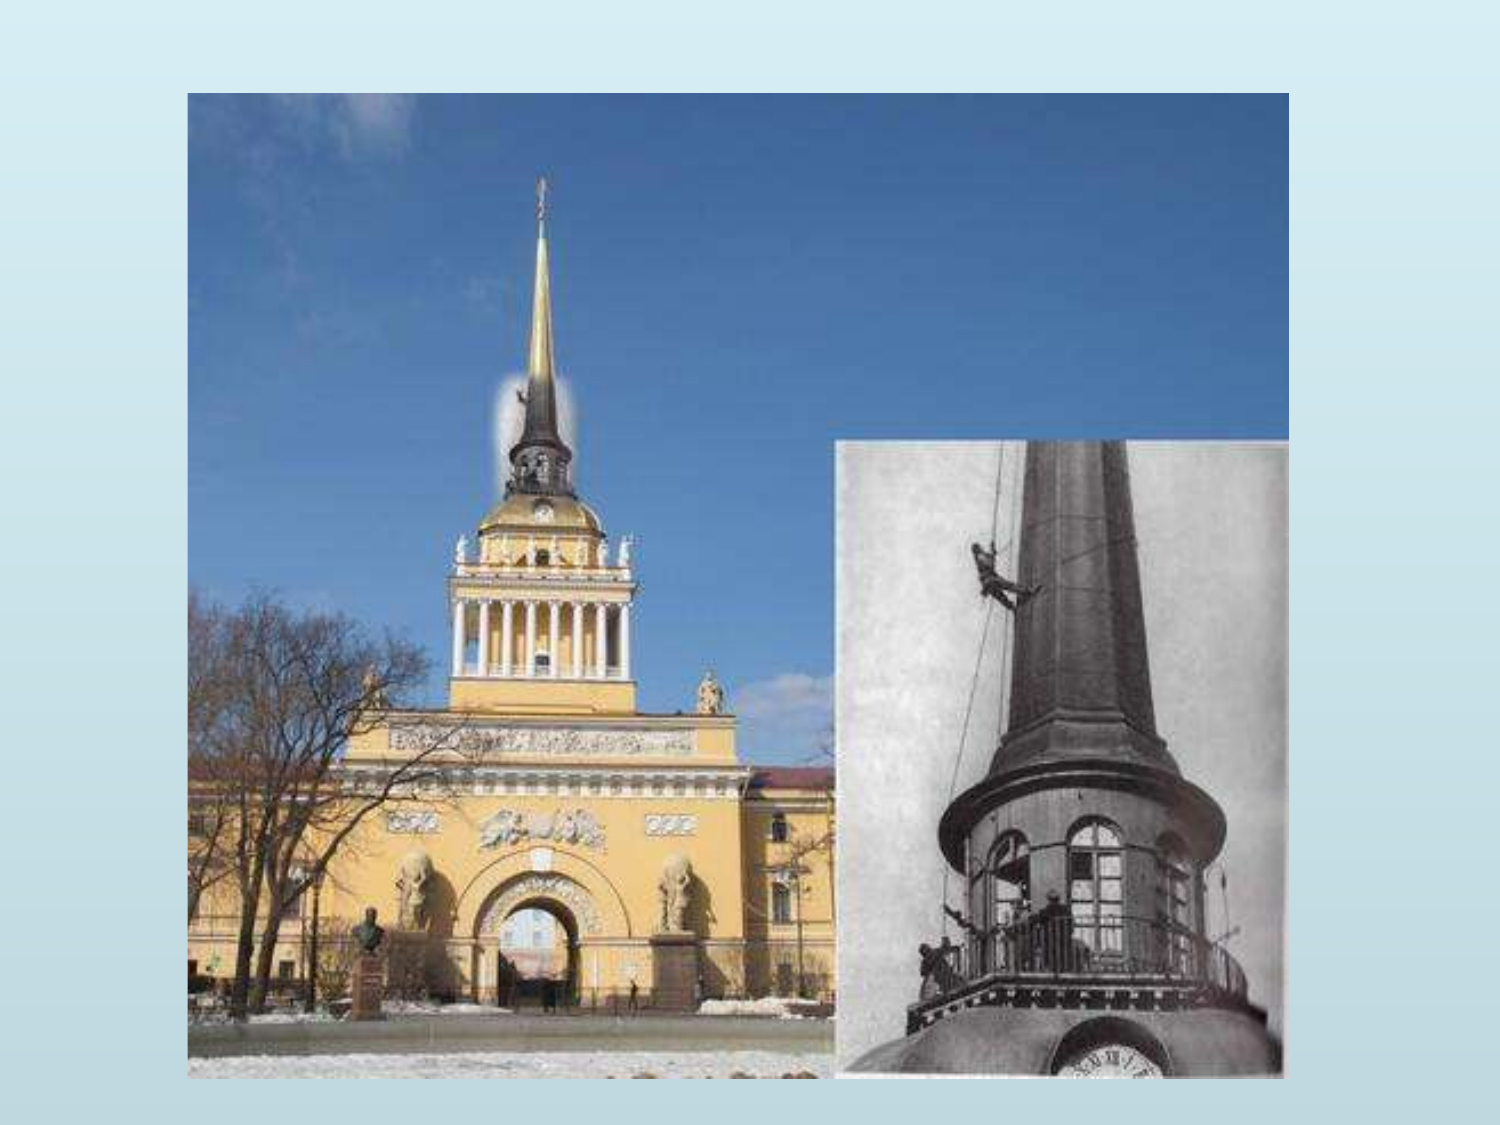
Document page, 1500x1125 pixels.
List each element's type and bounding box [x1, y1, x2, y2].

picture [187, 93, 1290, 1080]
